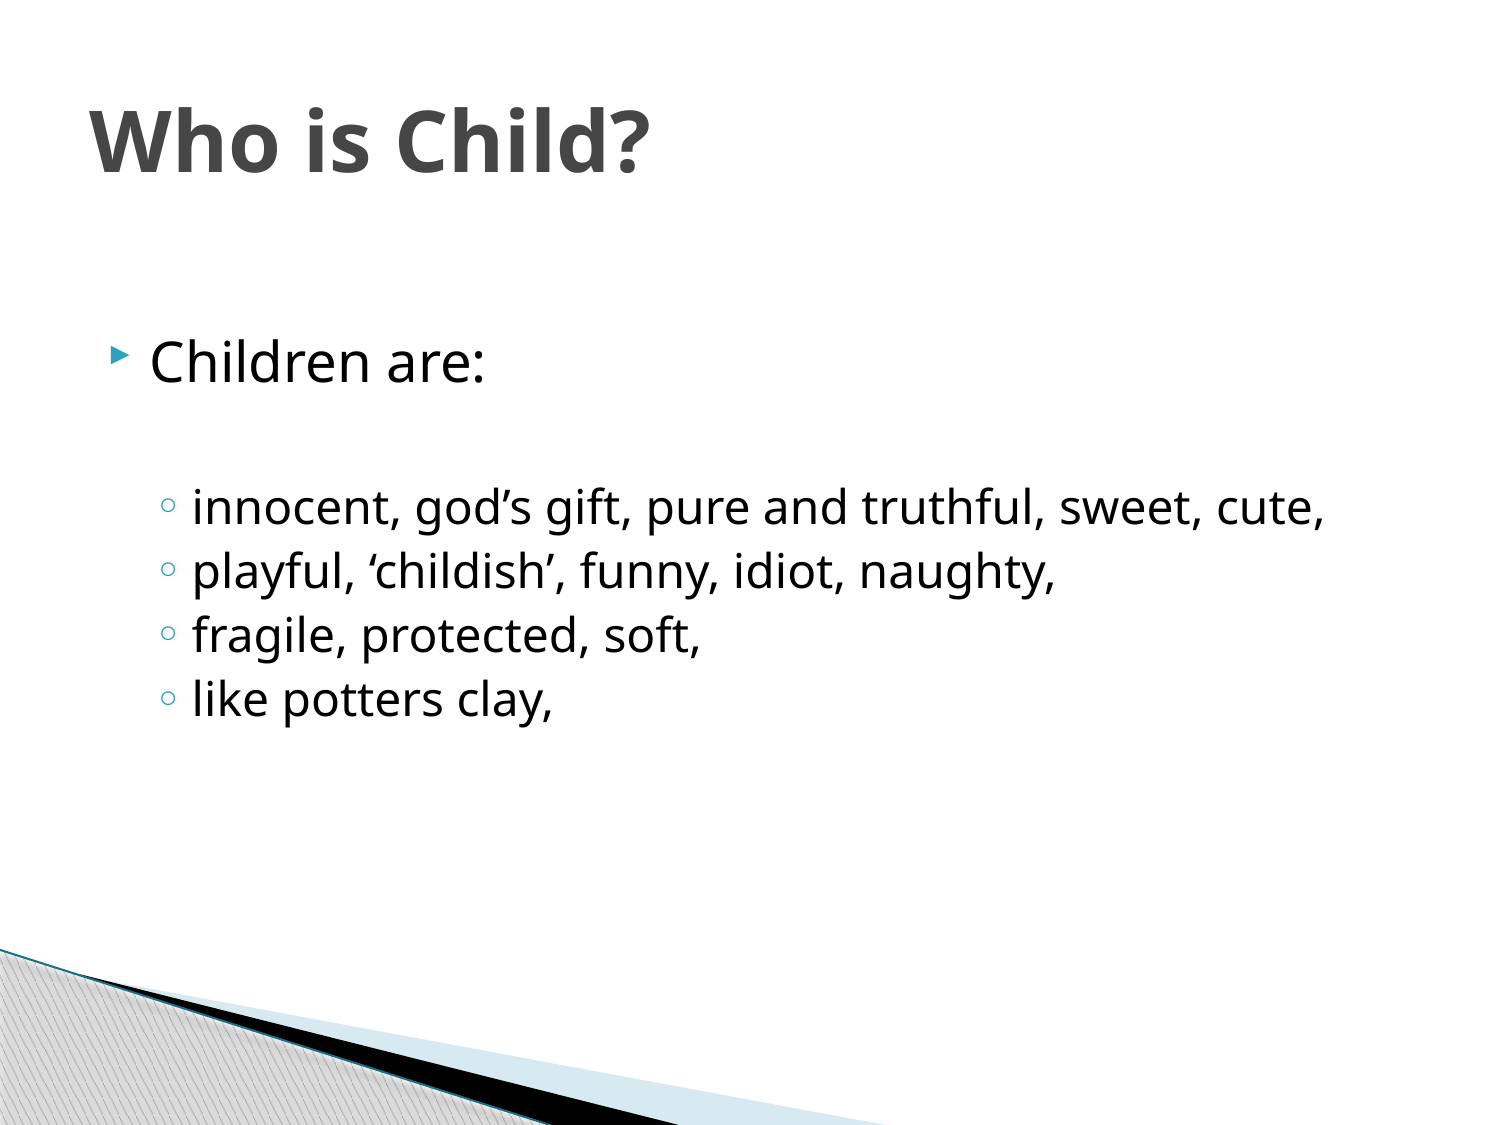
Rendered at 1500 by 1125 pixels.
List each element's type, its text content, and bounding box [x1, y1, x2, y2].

list Children are: innocent, god’s gift, pure and truthful, sweet, cute, playful, ‘childish’, funny, idiot, naughty, fragile, protected, soft, like potters clay, [75, 243, 1425, 986]
title Who is Child? [75, 45, 1425, 233]
